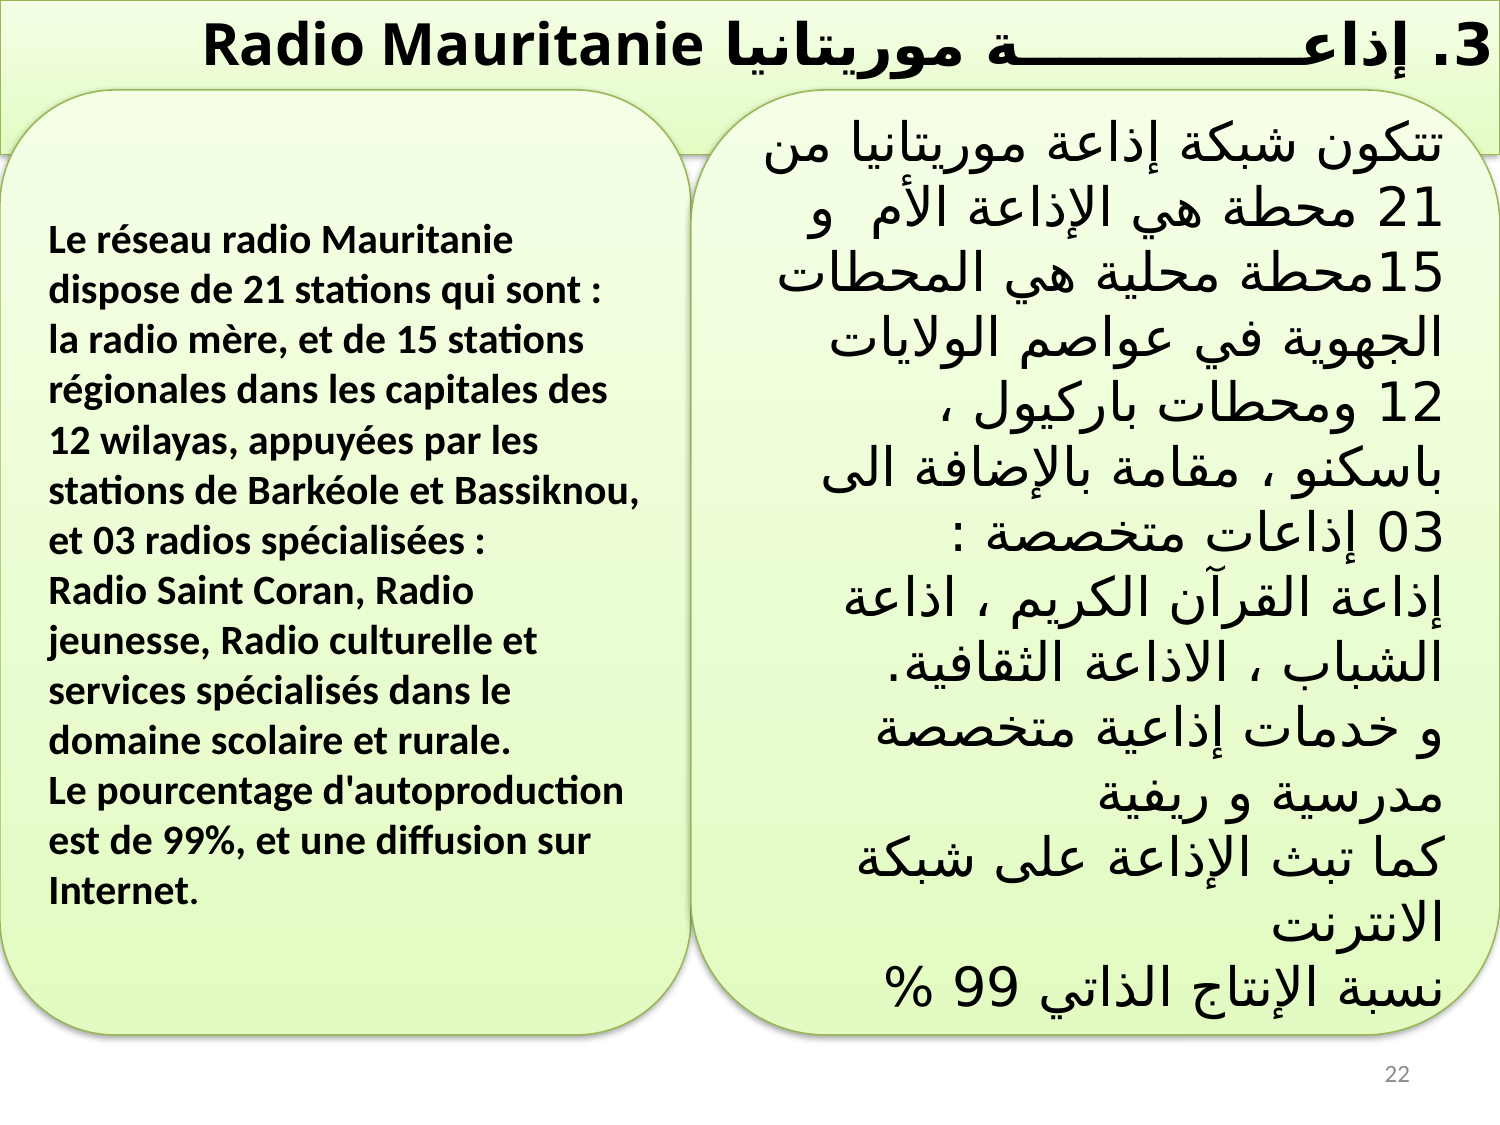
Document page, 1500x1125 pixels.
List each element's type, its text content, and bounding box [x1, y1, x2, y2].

text_box 3. إذاعــــــــــــــة موريتانيا Radio Mauritanie [0, 0, 1500, 155]
text_box تتكون شبكة إذاعة موريتانيا من 21 محطة هي الإذاعة الأم و 15محطة محلية هي المحطات الجهوية في عواصم الولايات 12 ومحطات باركيول ، باسكنو ، مقامة بالإضافة الى 03 إذاعات متخصصة : إذاعة القرآن الكريم ، اذاعة الشباب ، الاذاعة الثقافية. و خدمات إذاعية متخصصة مدرسية و ريفية كما تبث الإذاعة على شبكة الانترنت نسبة الإنتاج الذاتي 99 % [690, 89, 1500, 1036]
text_box Le réseau radio Mauritanie dispose de 21 stations qui sont : la radio mère, et de 15 stations régionales dans les capitales des 12 wilayas, appuyées par les stations de Barkéole et Bassiknou, et 03 radios spécialisées : Radio Saint Coran, Radio jeunesse, Radio culturelle et services spécialisés dans le domaine scolaire et rurale. Le pourcentage d'autoproduction est de 99%, et une diffusion sur Internet. [0, 89, 691, 1036]
slide_number 22 [1074, 1042, 1425, 1103]
